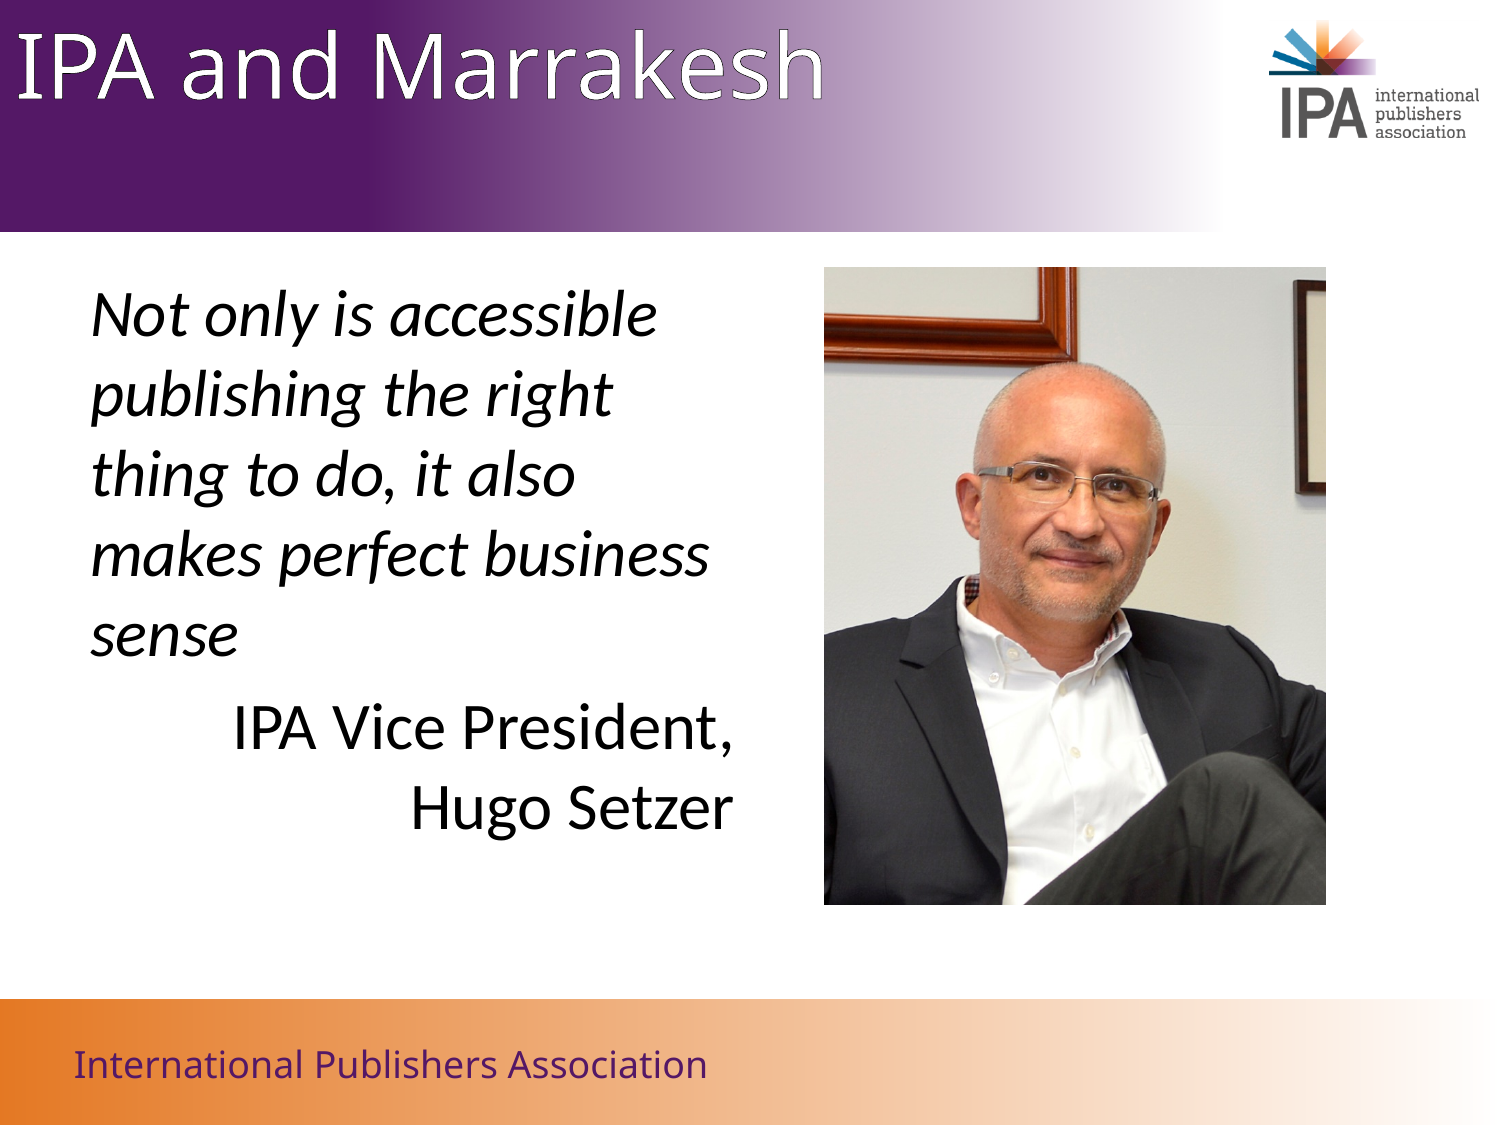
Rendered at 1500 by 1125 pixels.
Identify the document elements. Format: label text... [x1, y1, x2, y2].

list Not only is accessible publishing the right thing to do, it also makes perfect business sense IPA Vice President, Hugo Setzer [75, 262, 750, 1005]
picture [824, 266, 1327, 906]
text_box International Publishers Association [59, 1033, 1441, 1094]
picture [1269, 20, 1479, 138]
text_box IPA and Marrakesh [0, 0, 1223, 232]
text_box [0, 999, 1500, 1125]
